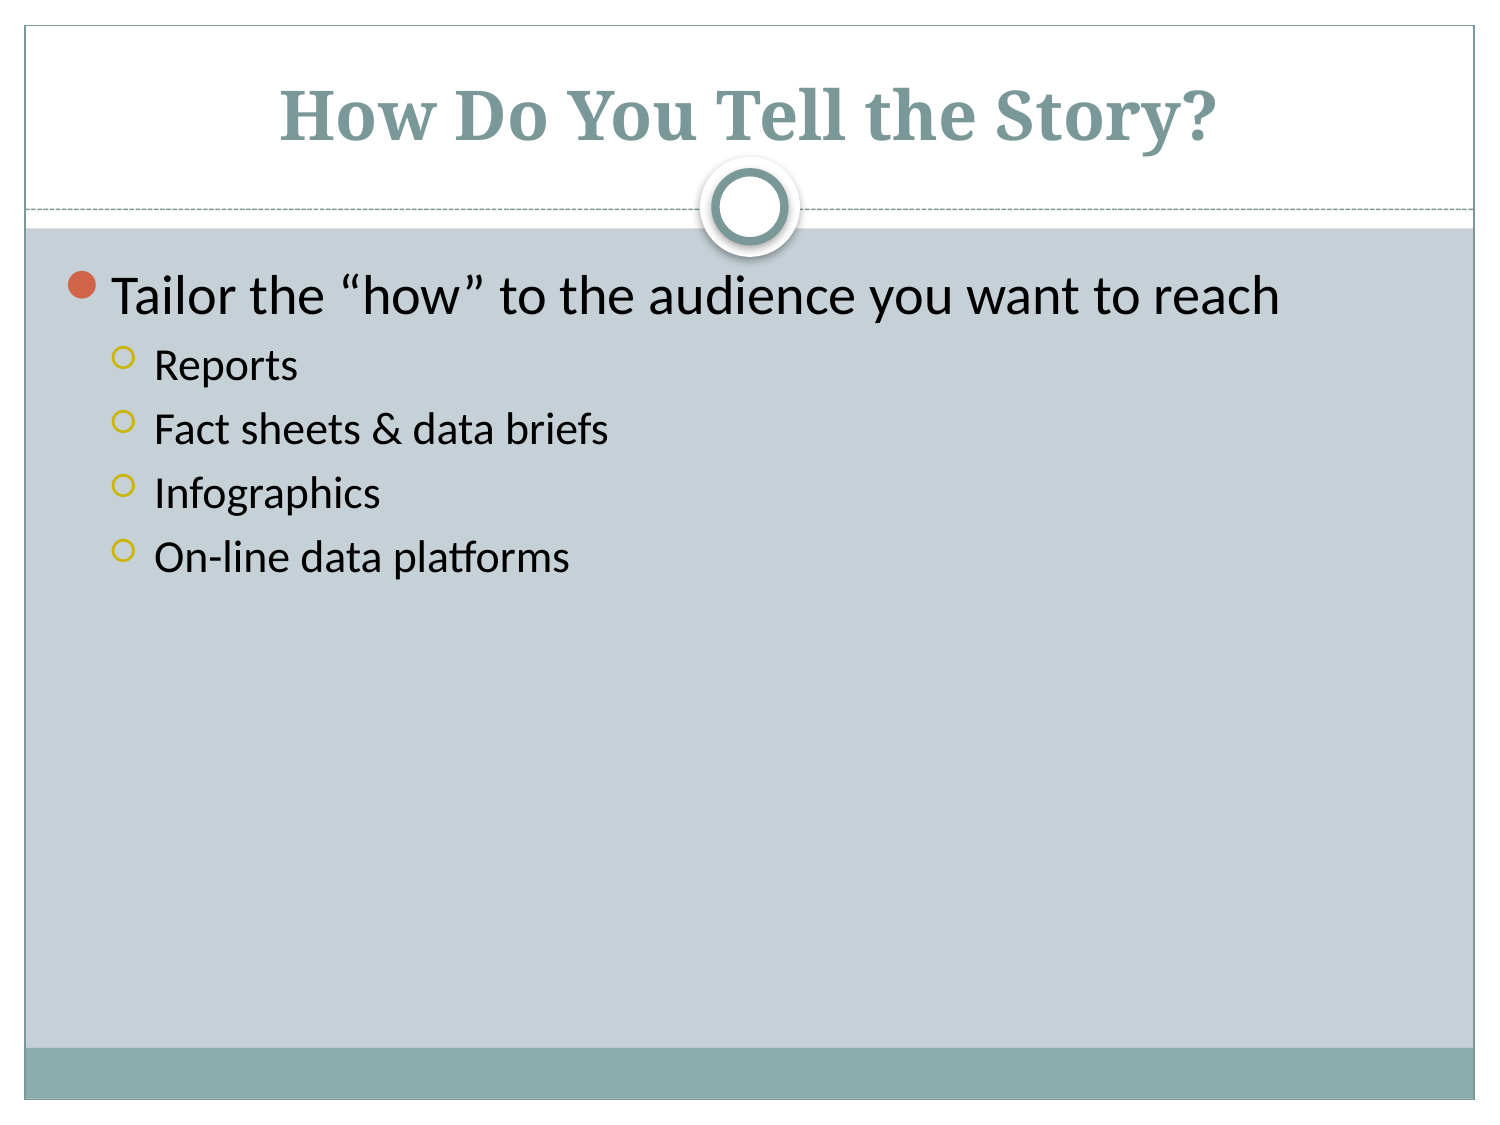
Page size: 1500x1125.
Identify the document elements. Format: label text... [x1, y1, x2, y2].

list Tailor the “how” to the audience you want to reach Reports Fact sheets & data briefs Infographics On-line data platforms [49, 250, 1445, 1001]
title How Do You Tell the Story? [49, 37, 1450, 162]
